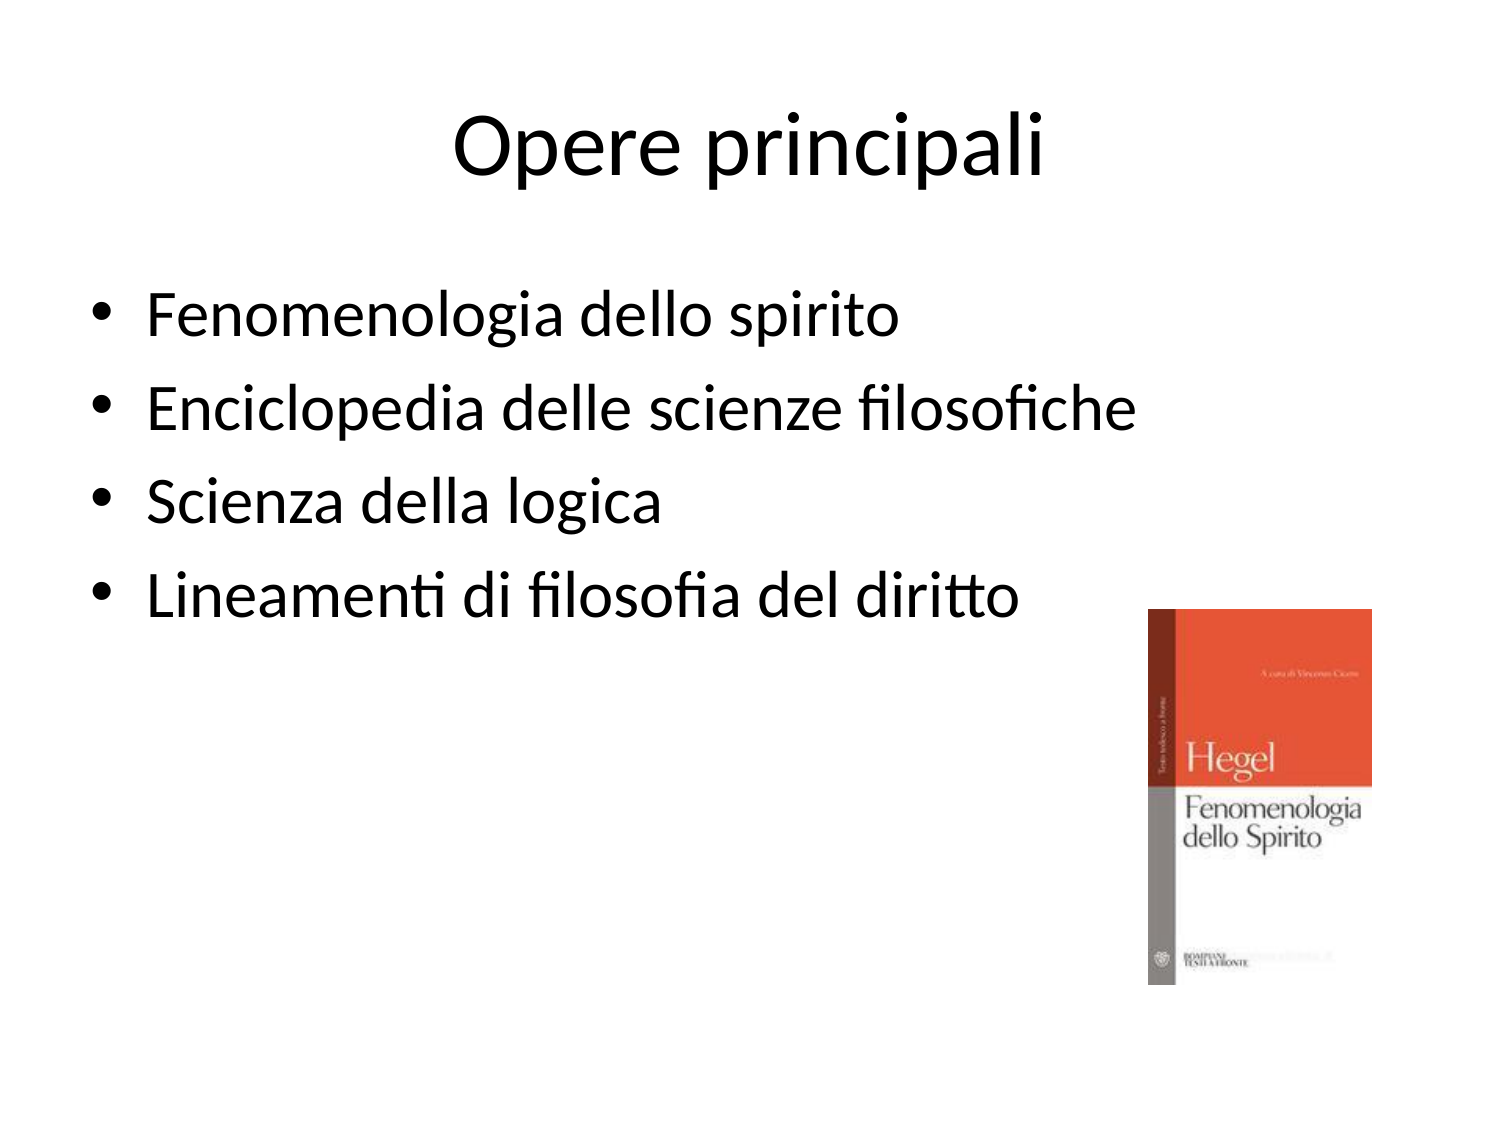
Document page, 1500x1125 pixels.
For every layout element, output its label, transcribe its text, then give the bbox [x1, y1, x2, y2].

list Fenomenologia dello spirito Enciclopedia delle scienze filosofiche Scienza della logica Lineamenti di filosofia del diritto [75, 262, 1425, 1005]
picture [1148, 609, 1373, 985]
title Opere principali [75, 45, 1425, 233]
